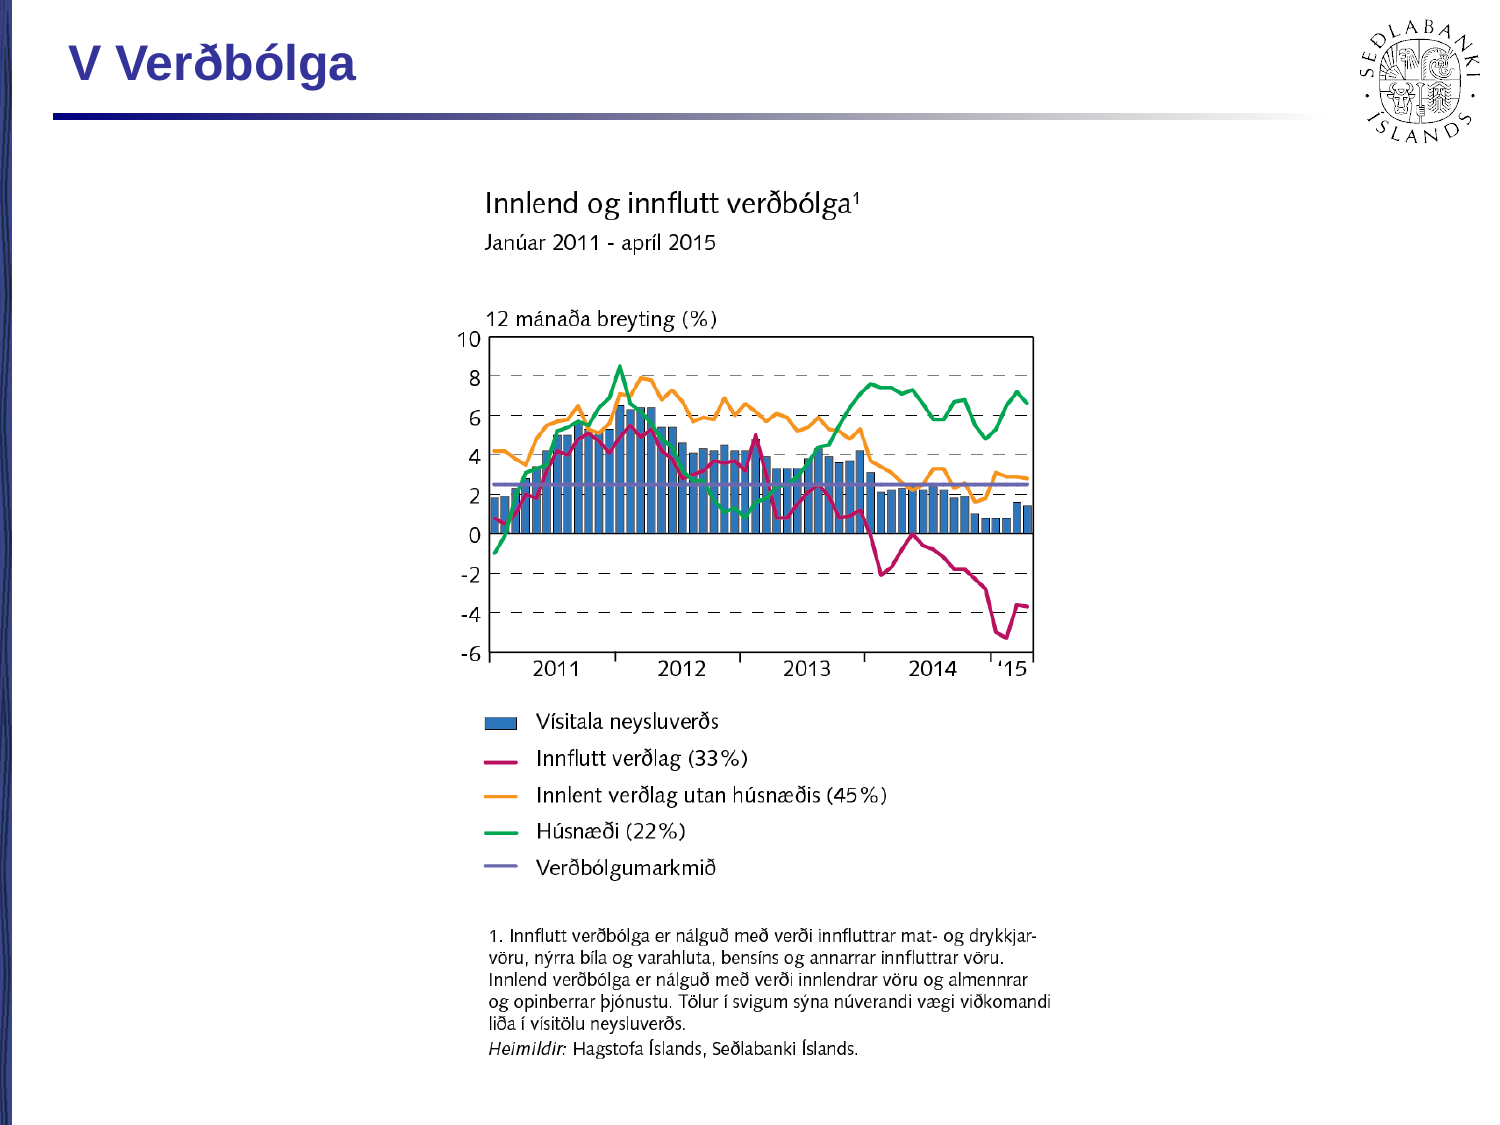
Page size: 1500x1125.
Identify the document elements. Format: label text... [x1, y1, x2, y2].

picture [0, 0, 12, 1125]
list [456, 148, 1056, 1059]
title V Verðbólga [52, 10, 1330, 111]
picture [1357, 18, 1482, 149]
